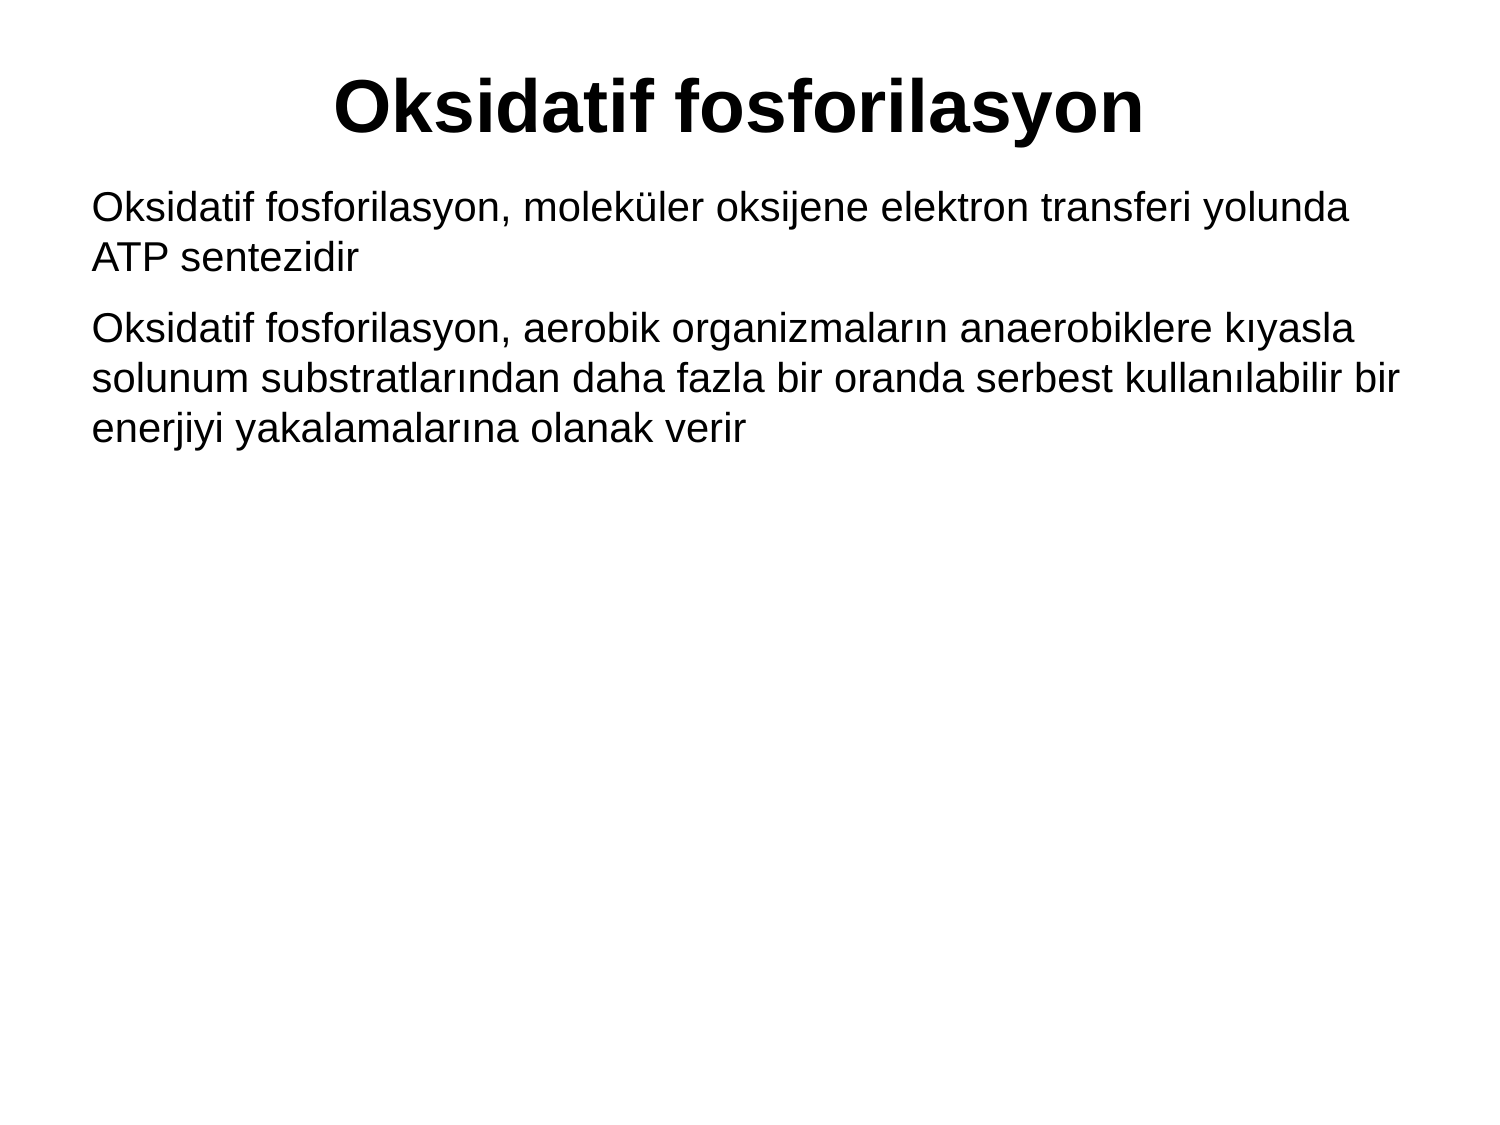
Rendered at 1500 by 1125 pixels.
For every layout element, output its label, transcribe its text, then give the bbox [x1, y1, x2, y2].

text_box Oksidatif fosforilasyon, moleküler oksijene elektron transferi yolunda ATP sentezidir Oksidatif fosforilasyon, aerobik organizmaların anaerobiklere kıyasla solunum substratlarından daha fazla bir oranda serbest kullanılabilir bir enerjiyi yakalamalarına olanak verir [76, 172, 1436, 459]
title Oksidatif fosforilasyon [74, 44, 1426, 162]
